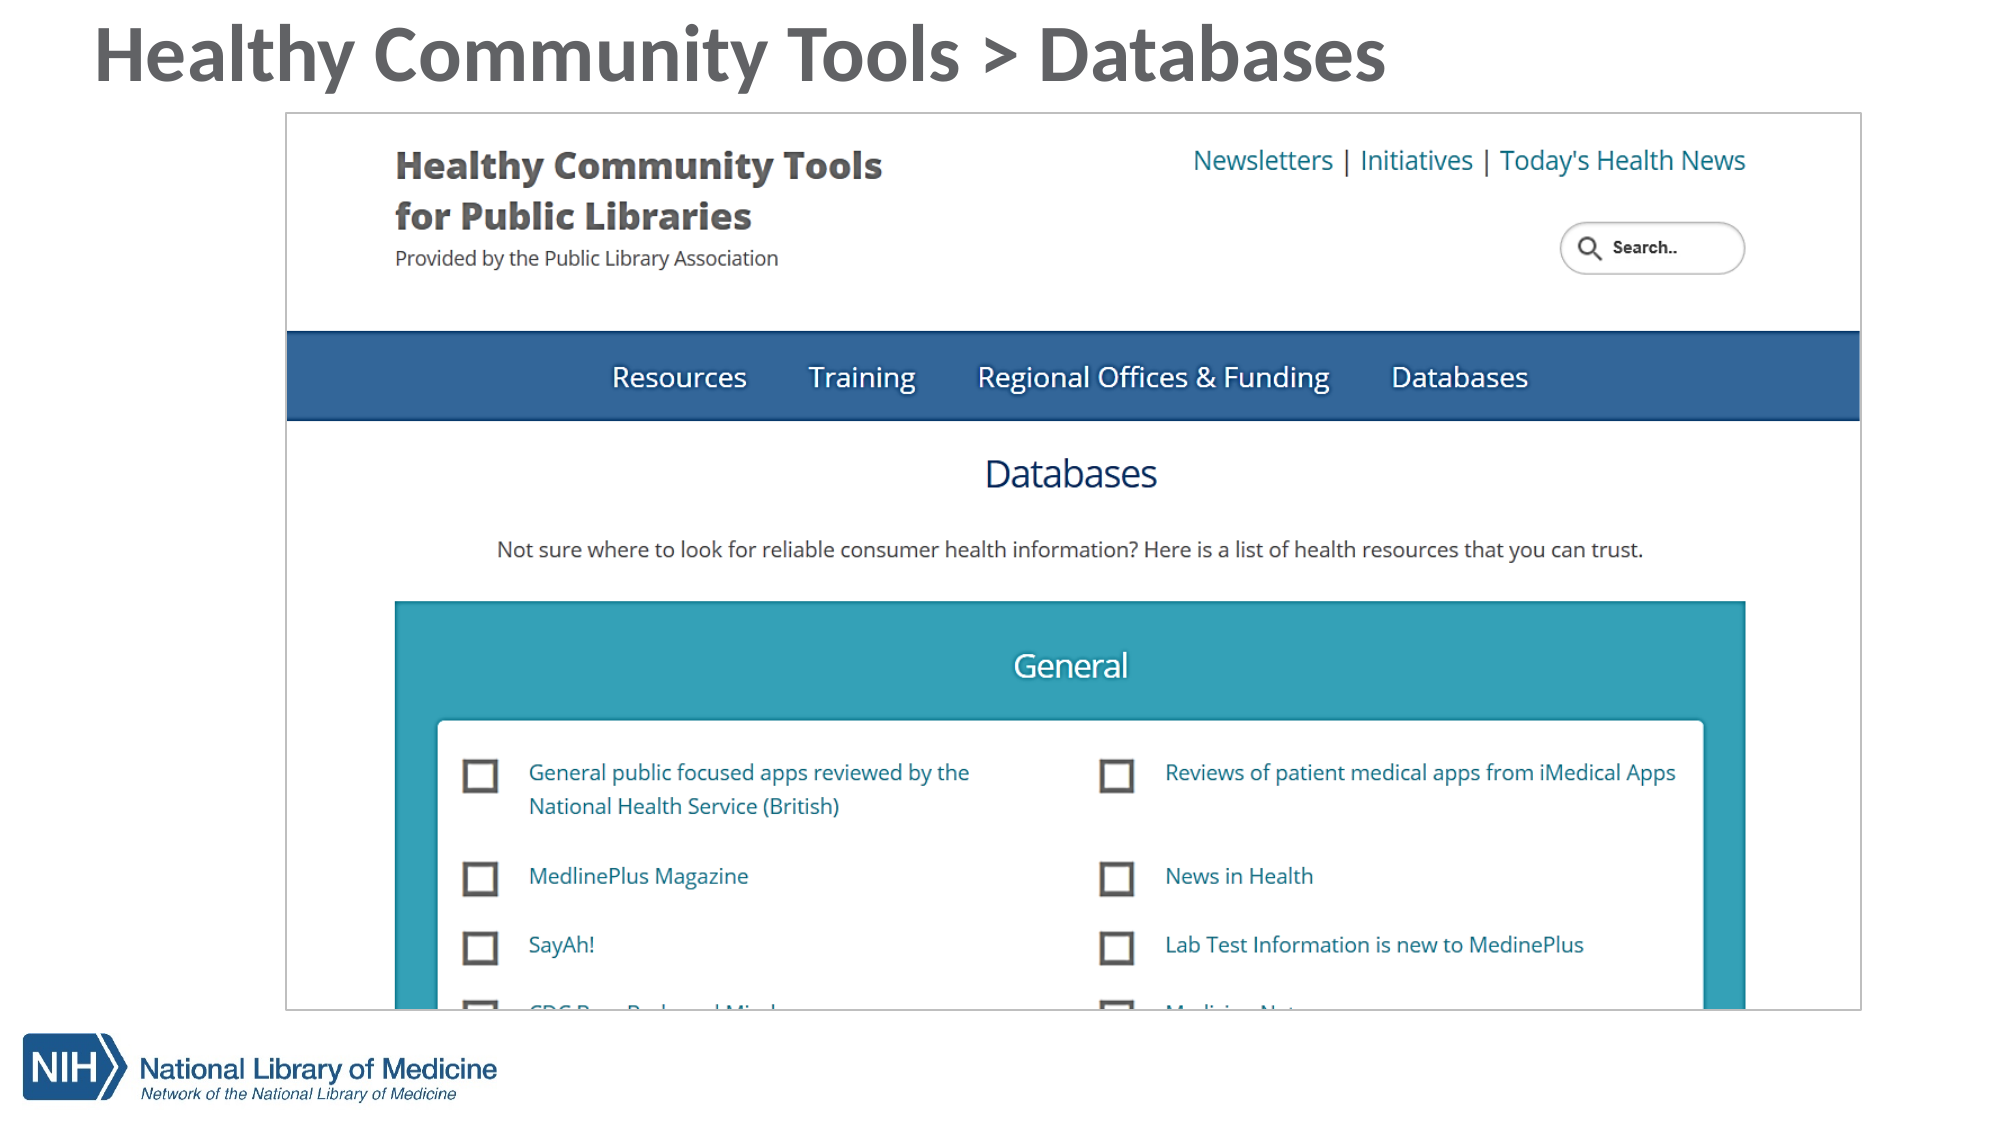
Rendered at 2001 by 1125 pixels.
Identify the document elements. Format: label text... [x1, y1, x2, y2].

title Healthy Community Tools > Databases [79, 3, 1835, 108]
picture [22, 1033, 497, 1110]
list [286, 114, 1860, 1010]
